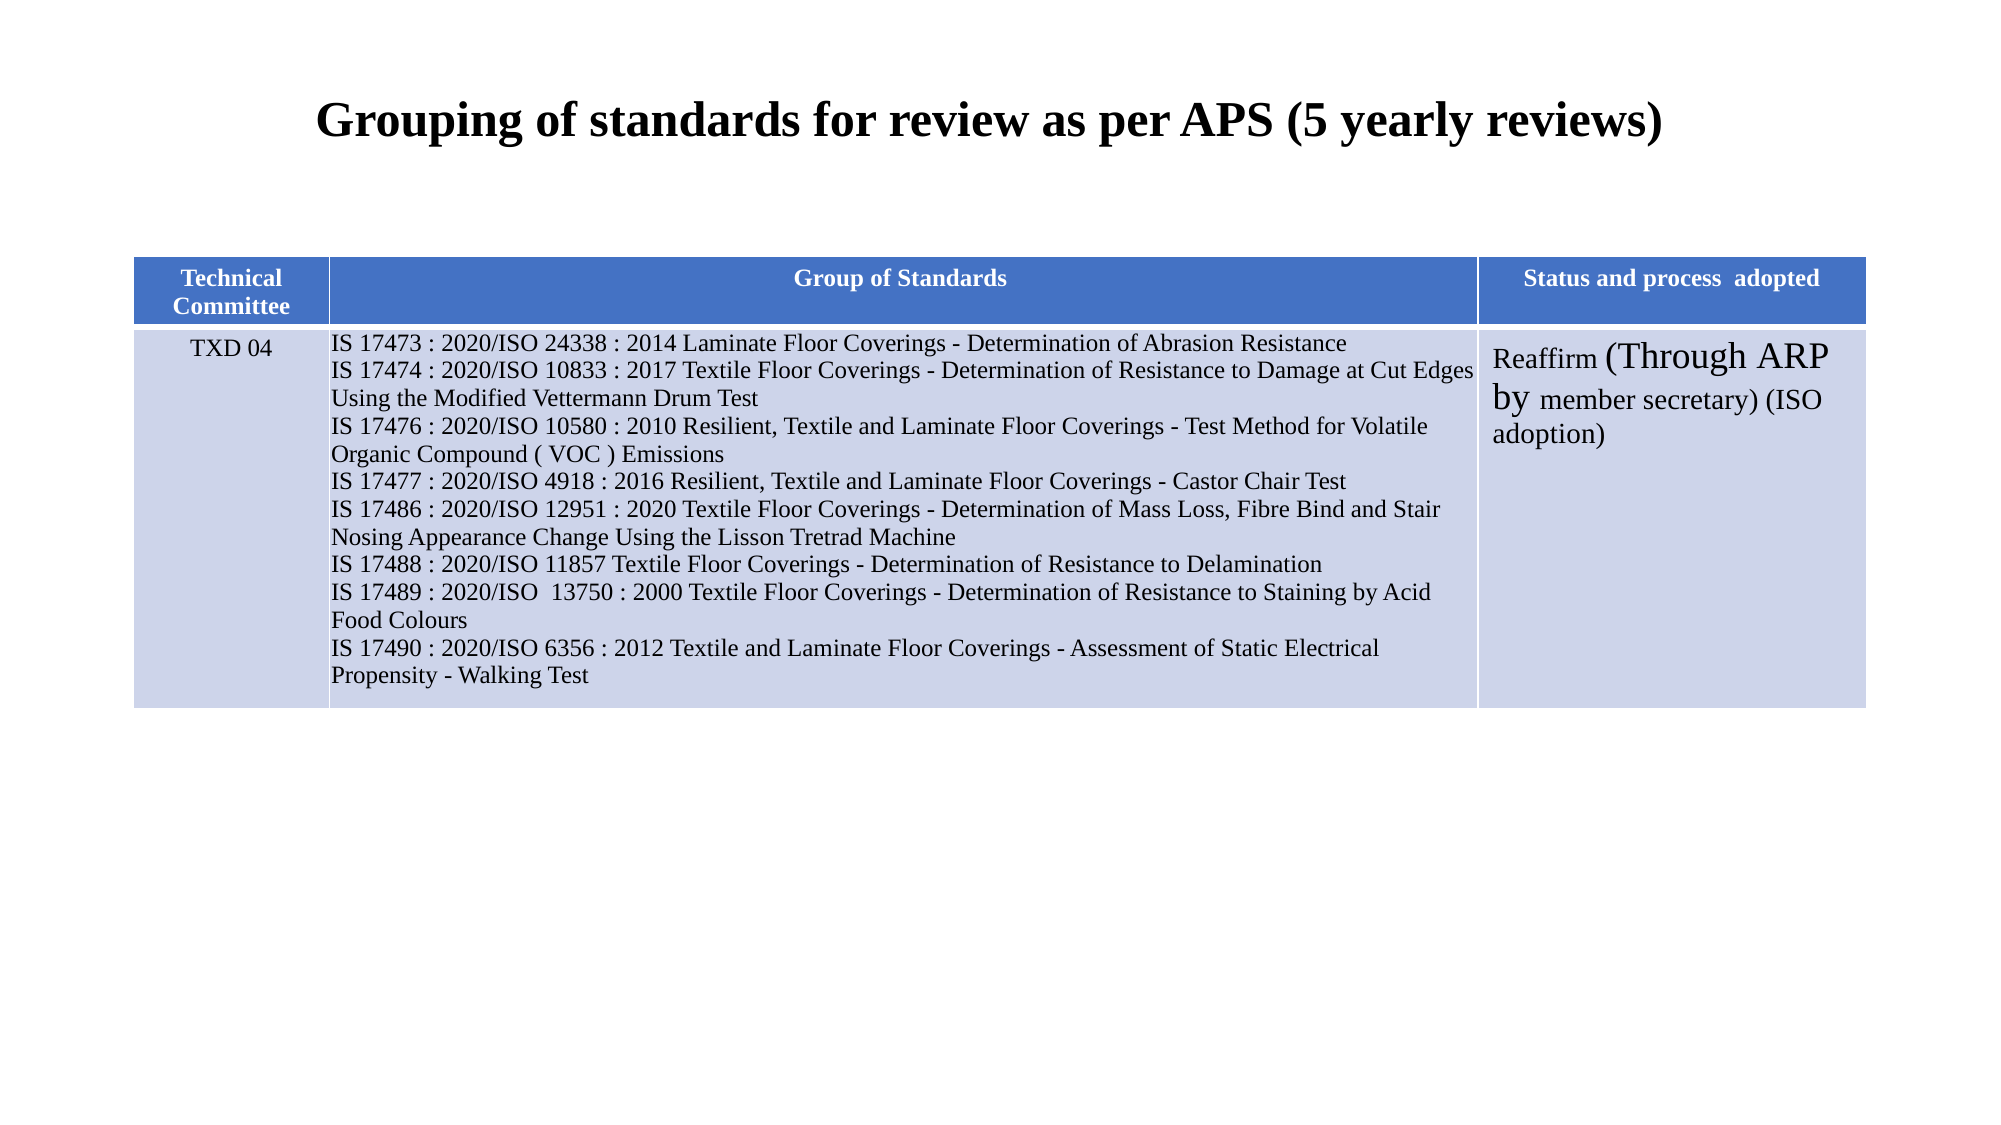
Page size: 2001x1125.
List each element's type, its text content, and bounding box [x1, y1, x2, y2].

table_cell TXD 04 [134, 330, 329, 708]
table_header Group of Standards [330, 257, 1477, 324]
table_cell Reaffirm (Through ARP by member secretary) (ISO adoption) [1479, 330, 1866, 708]
title Grouping of standards for review as per APS (5 yearly reviews) [133, 85, 1859, 156]
table_cell IS 17473 : 2020/ISO 24338 : 2014 Laminate Floor Coverings - Determination of Abrasion Resistance IS 17474 : 2020/ISO 10833 : 2017 Textile Floor Coverings - Determination of Resistance to Damage at Cut Edges Using the Modified Vettermann Drum Test IS 17476 : 2020/ISO 10580 : 2010 Resilient, Textile and Laminate Floor Coverings - Test Method for Volatile Organic Compound ( VOC ) Emissions IS 17477 : 2020/ISO 4918 : 2016 Resilient, Textile and Laminate Floor Coverings - Castor Chair Test IS 17486 : 2020/ISO 12951 : 2020 Textile Floor Coverings - Determination of Mass Loss, Fibre Bind and Stair Nosing Appearance Change Using the Lisson Tretrad Machine IS 17488 : 2020/ISO 11857 Textile Floor Coverings - Determination of Resistance to Delamination IS 17489 : 2020/ISO 13750 : 2000 Textile Floor Coverings - Determination of Resistance to Staining by Acid Food Colours IS 17490 : 2020/ISO 6356 : 2012 Textile and Laminate Floor Coverings - Assessment of Static Electrical Propensity - Walking Test [330, 330, 1477, 708]
table_header Technical Committee [134, 257, 329, 324]
table_header Status and process adopted [1479, 257, 1866, 324]
